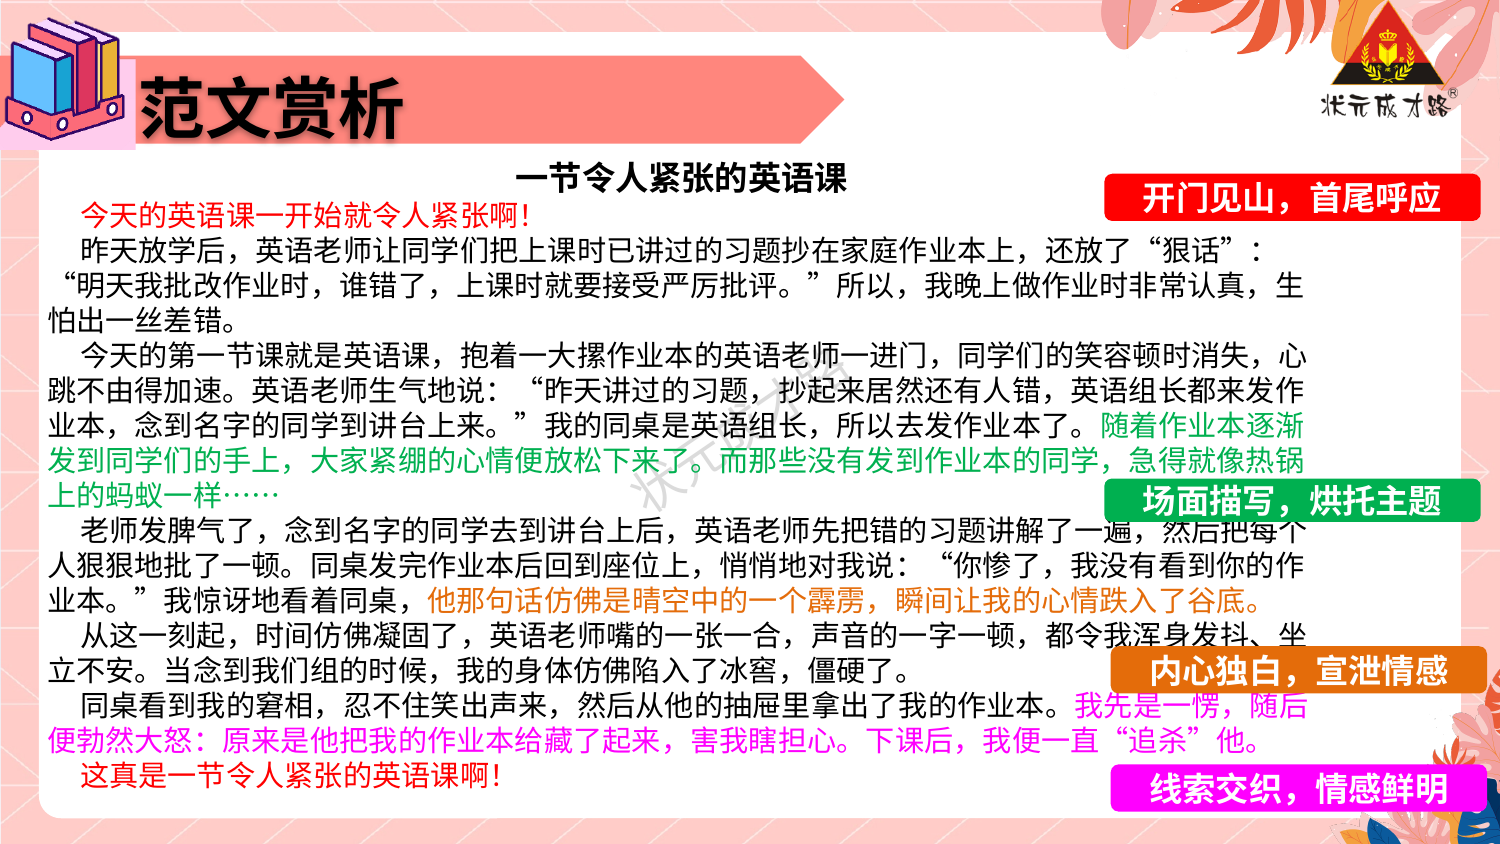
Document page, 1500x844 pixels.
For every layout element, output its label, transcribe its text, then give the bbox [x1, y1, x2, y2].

picture [0, 0, 1500, 844]
text_box 范文赏析 [123, 43, 443, 150]
text_box 场面描写，烘托主题 [1102, 476, 1483, 524]
text_box 开门见山，首尾呼应 [1102, 171, 1483, 224]
text_box 内心独白，宣泄情感 [1108, 644, 1490, 696]
text_box 线索交织，情感鲜明 [1108, 762, 1490, 814]
text_box 一节令人紧张的英语课 今天的英语课一开始就令人紧张啊！ 昨天放学后，英语老师让同学们把上课时已讲过的习题抄在家庭作业本上，还放了“狠话”：“明天我批改作业时，谁错了，上课时就要接受严厉批评。”所以，我晚上做作业时非常认真，生怕出一丝差错。 今天的第一节课就是英语课，抱着一大摞作业本的英语老师一进门，同学们的笑容顿时消失，心跳不由得加速。英语老师生气地说：“昨天讲过的习题，抄起来居然还有人错，英语组长都来发作业本，念到名字的同学到讲台上来。”我的同桌是英语组长，所以去发作业本了。随着作业本逐渐发到同学们的手上，大家紧绷的心情便放松下来了。而那些没有发到作业本的同学，急得就像热锅上的蚂蚁一样…… 老师发脾气了，念到名字的同学去到讲台上后，英语老师先把错的习题讲解了一遍，然后把每个人狠狠地批了一顿。同桌发完作业本后回到座位上，悄悄地对我说：“你惨了，我没有看到你的作业本。”我惊讶地看着同桌，他那句话仿佛是晴空中的一个霹雳，瞬间让我的心情跌入了谷底。 从这一刻起，时间仿佛凝固了，英语老师嘴的一张一合，声音的一字一顿，都令我浑身发抖、坐立不安。当念到我们组的时候，我的身体仿佛陷入了冰窖，僵硬了。 同桌看到我的窘相，忍不住笑出声来，然后从他的抽屉里拿出了我的作业本。我先是一愣，随后便勃然大怒：原来是他把我的作业本给藏了起来，害我瞎担心。下课后，我便一直“追杀”他。 这真是一节令人紧张的英语课啊！ [32, 150, 1332, 800]
